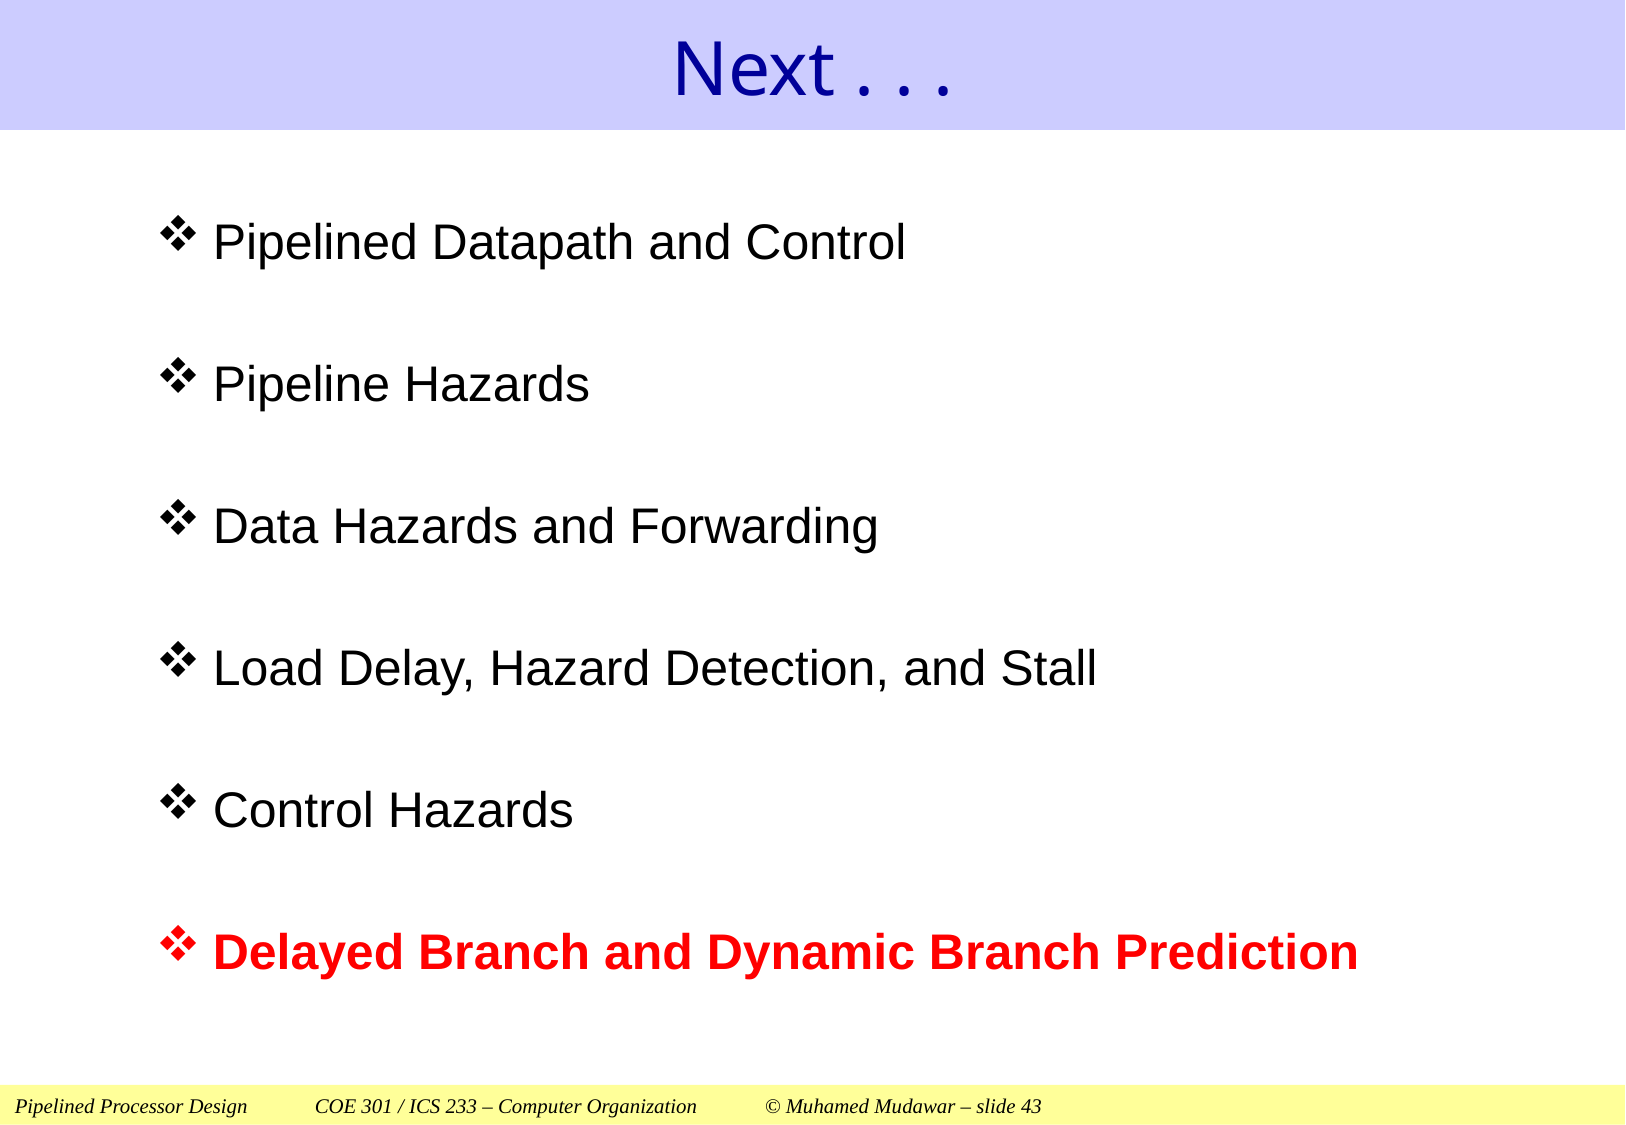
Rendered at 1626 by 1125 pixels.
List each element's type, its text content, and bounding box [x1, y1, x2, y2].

list Pipelined Datapath and Control Pipeline Hazards Data Hazards and Forwarding Load Delay, Hazard Detection, and Stall Control Hazards Delayed Branch and Dynamic Branch Prediction [140, 171, 1504, 1042]
title Next . . . [0, 0, 1625, 130]
